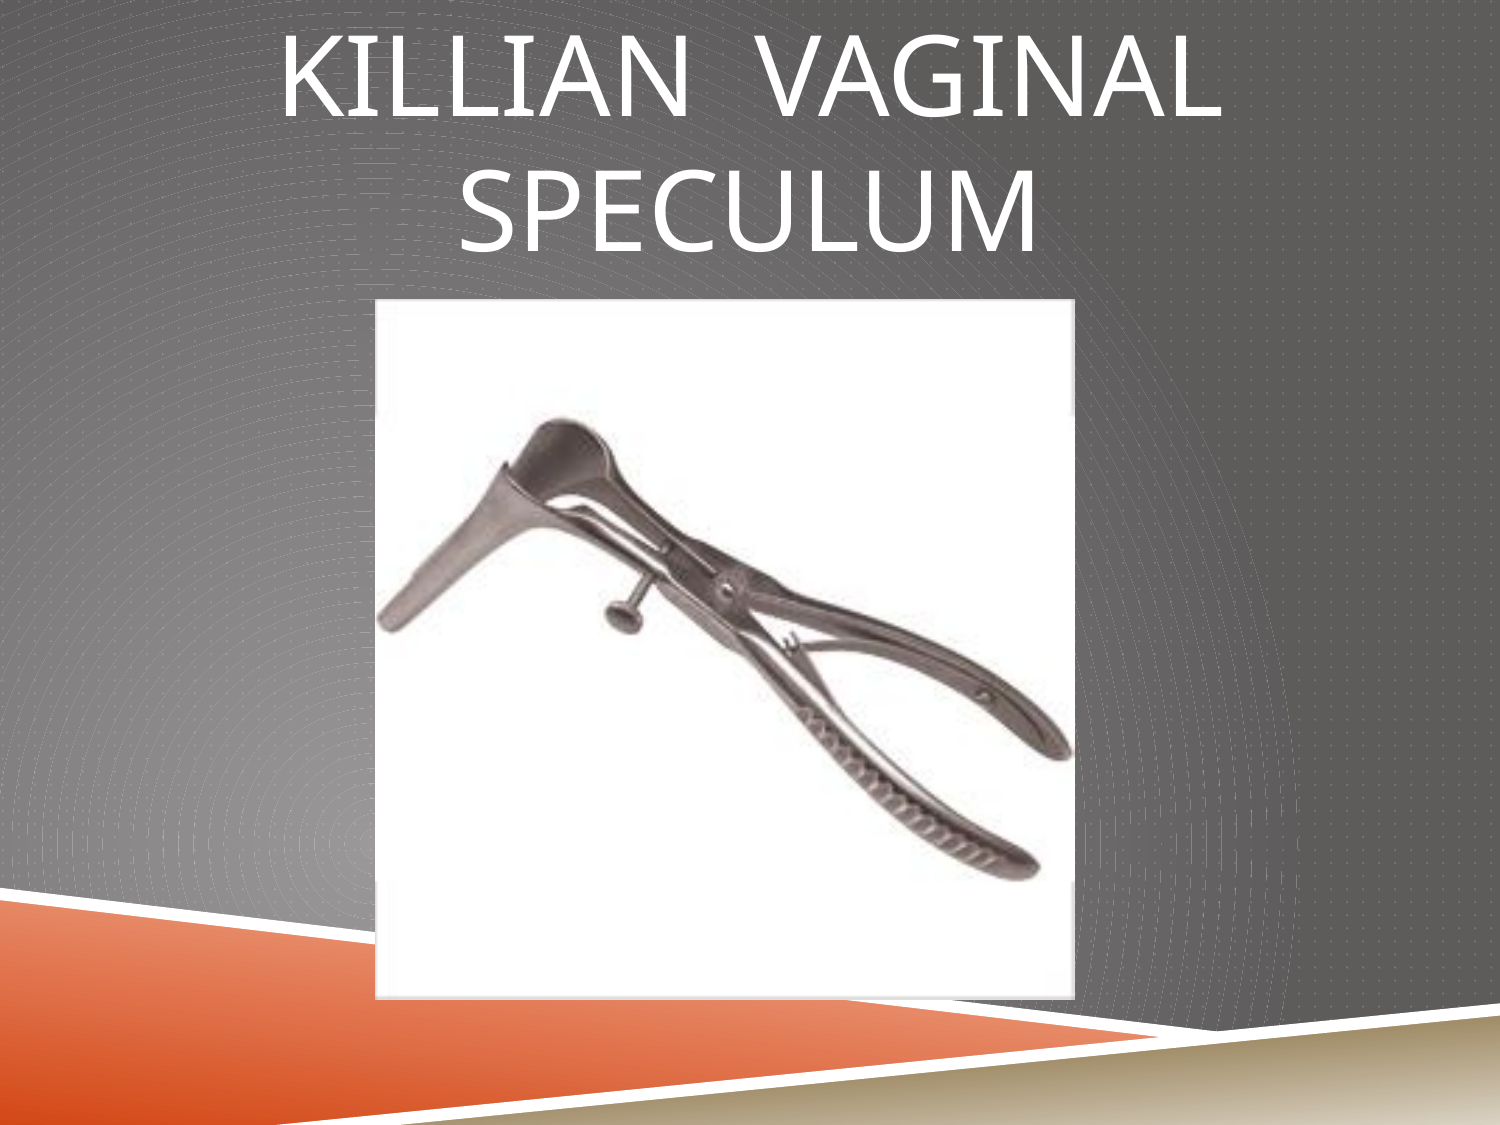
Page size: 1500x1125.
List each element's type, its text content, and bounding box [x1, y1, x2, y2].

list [374, 299, 1076, 1001]
title Killian vaginal speculum [112, 45, 1388, 233]
